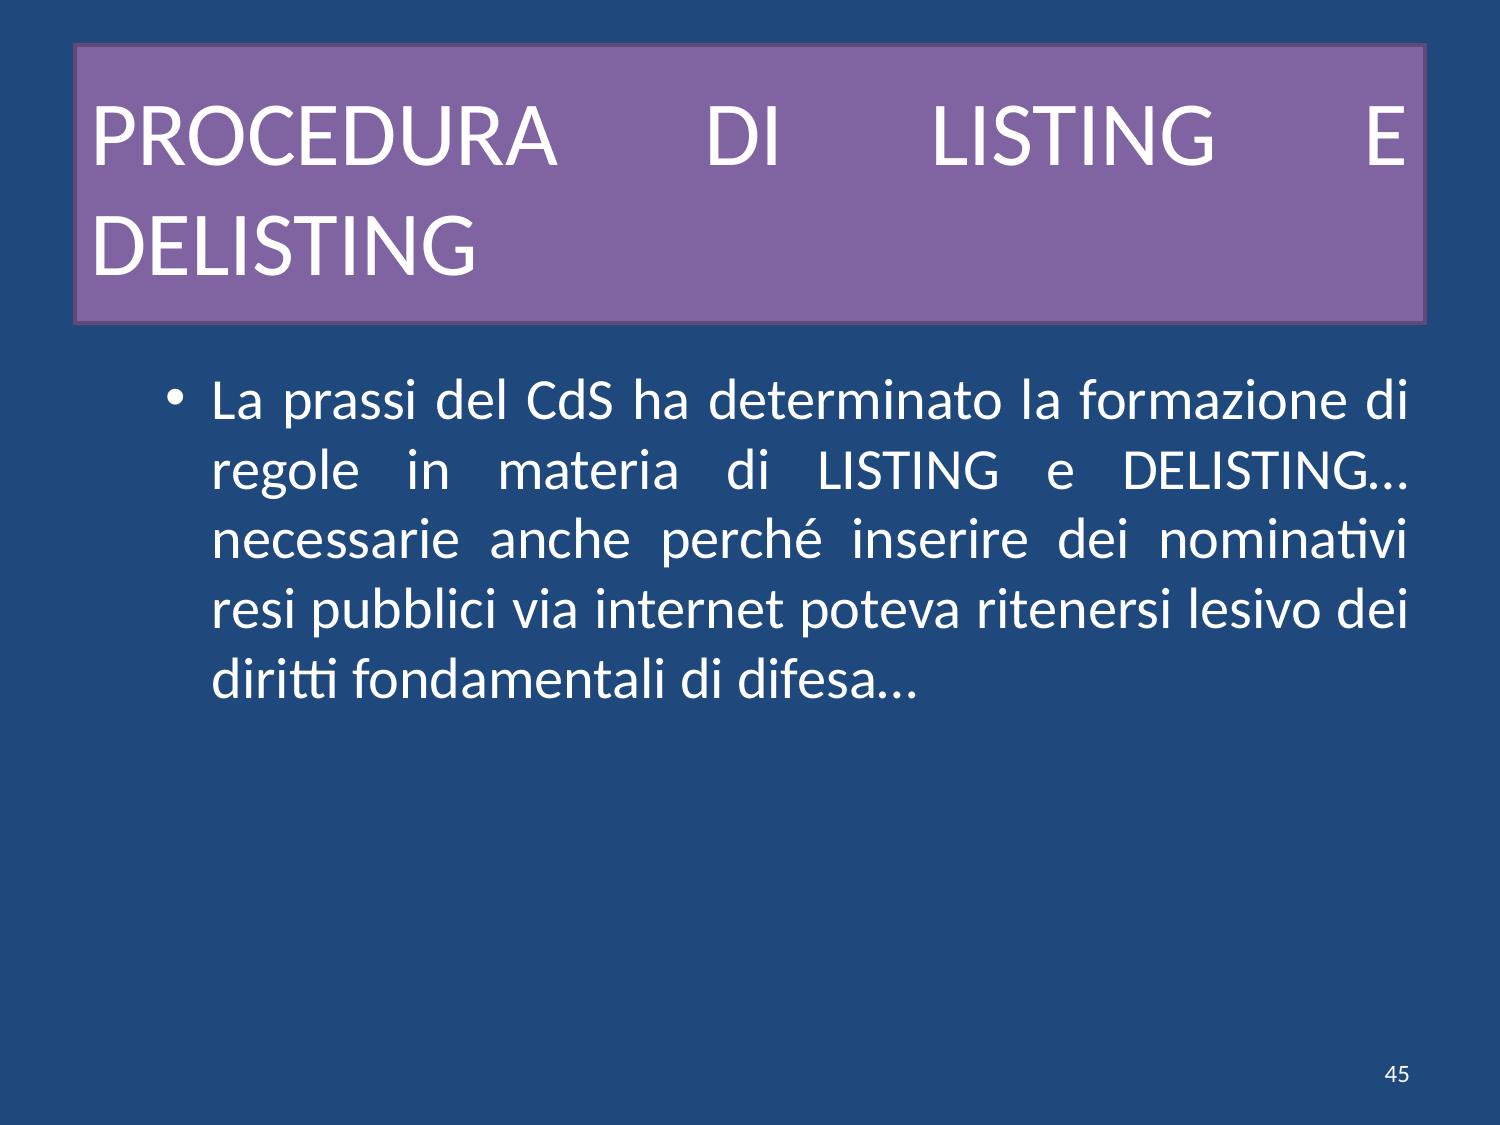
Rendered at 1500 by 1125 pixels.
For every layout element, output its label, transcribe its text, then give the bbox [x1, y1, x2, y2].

slide_number 45 [1074, 1042, 1425, 1103]
list La prassi del CdS ha determinato la formazione di regole in materia di LISTING e DELISTING…necessarie anche perché inserire dei nominativi resi pubblici via internet poteva ritenersi lesivo dei diritti fondamentali di difesa… [75, 353, 1425, 1125]
title PROCEDURA DI LISTING E DELISTING [73, 43, 1427, 325]
